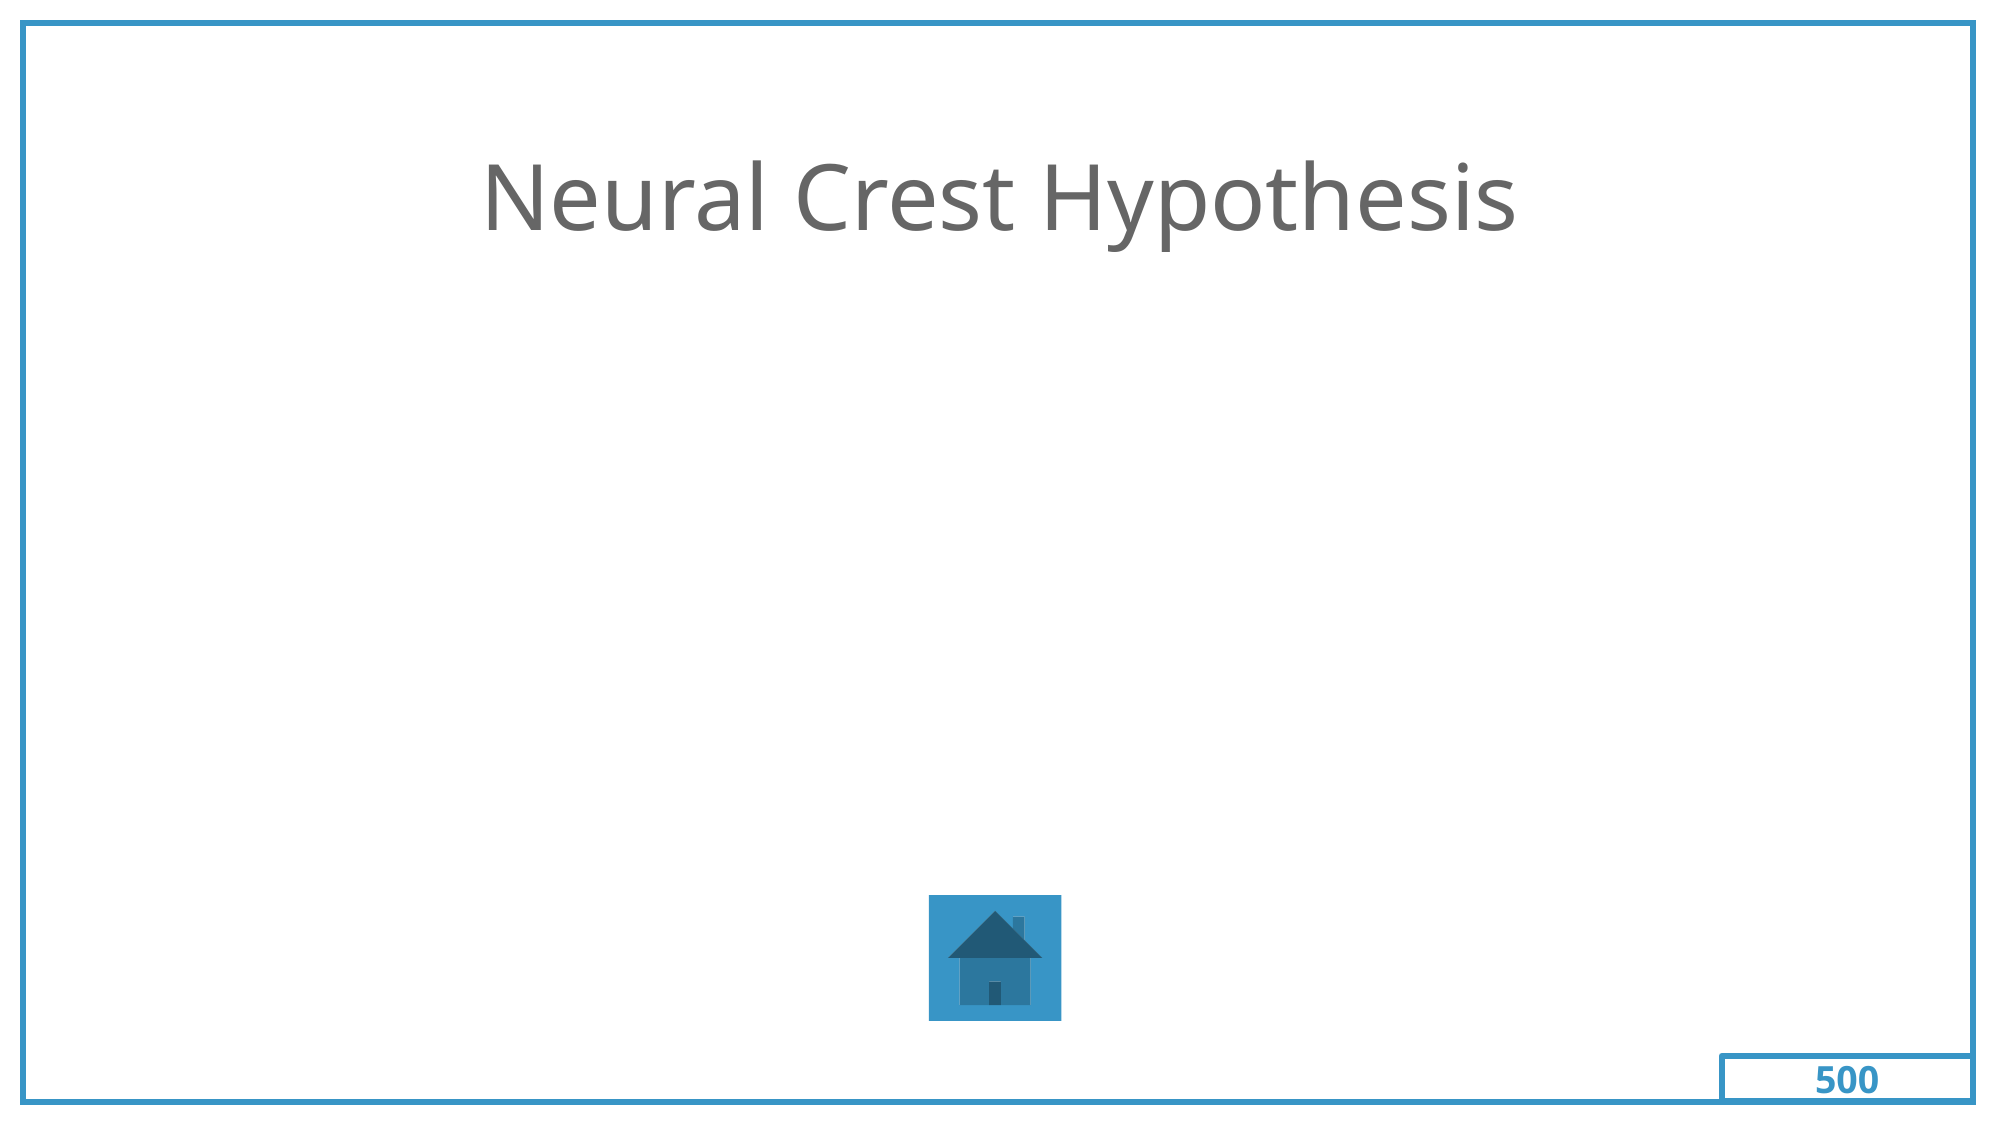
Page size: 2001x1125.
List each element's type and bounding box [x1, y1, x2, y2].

text_box [22, 22, 1973, 1103]
